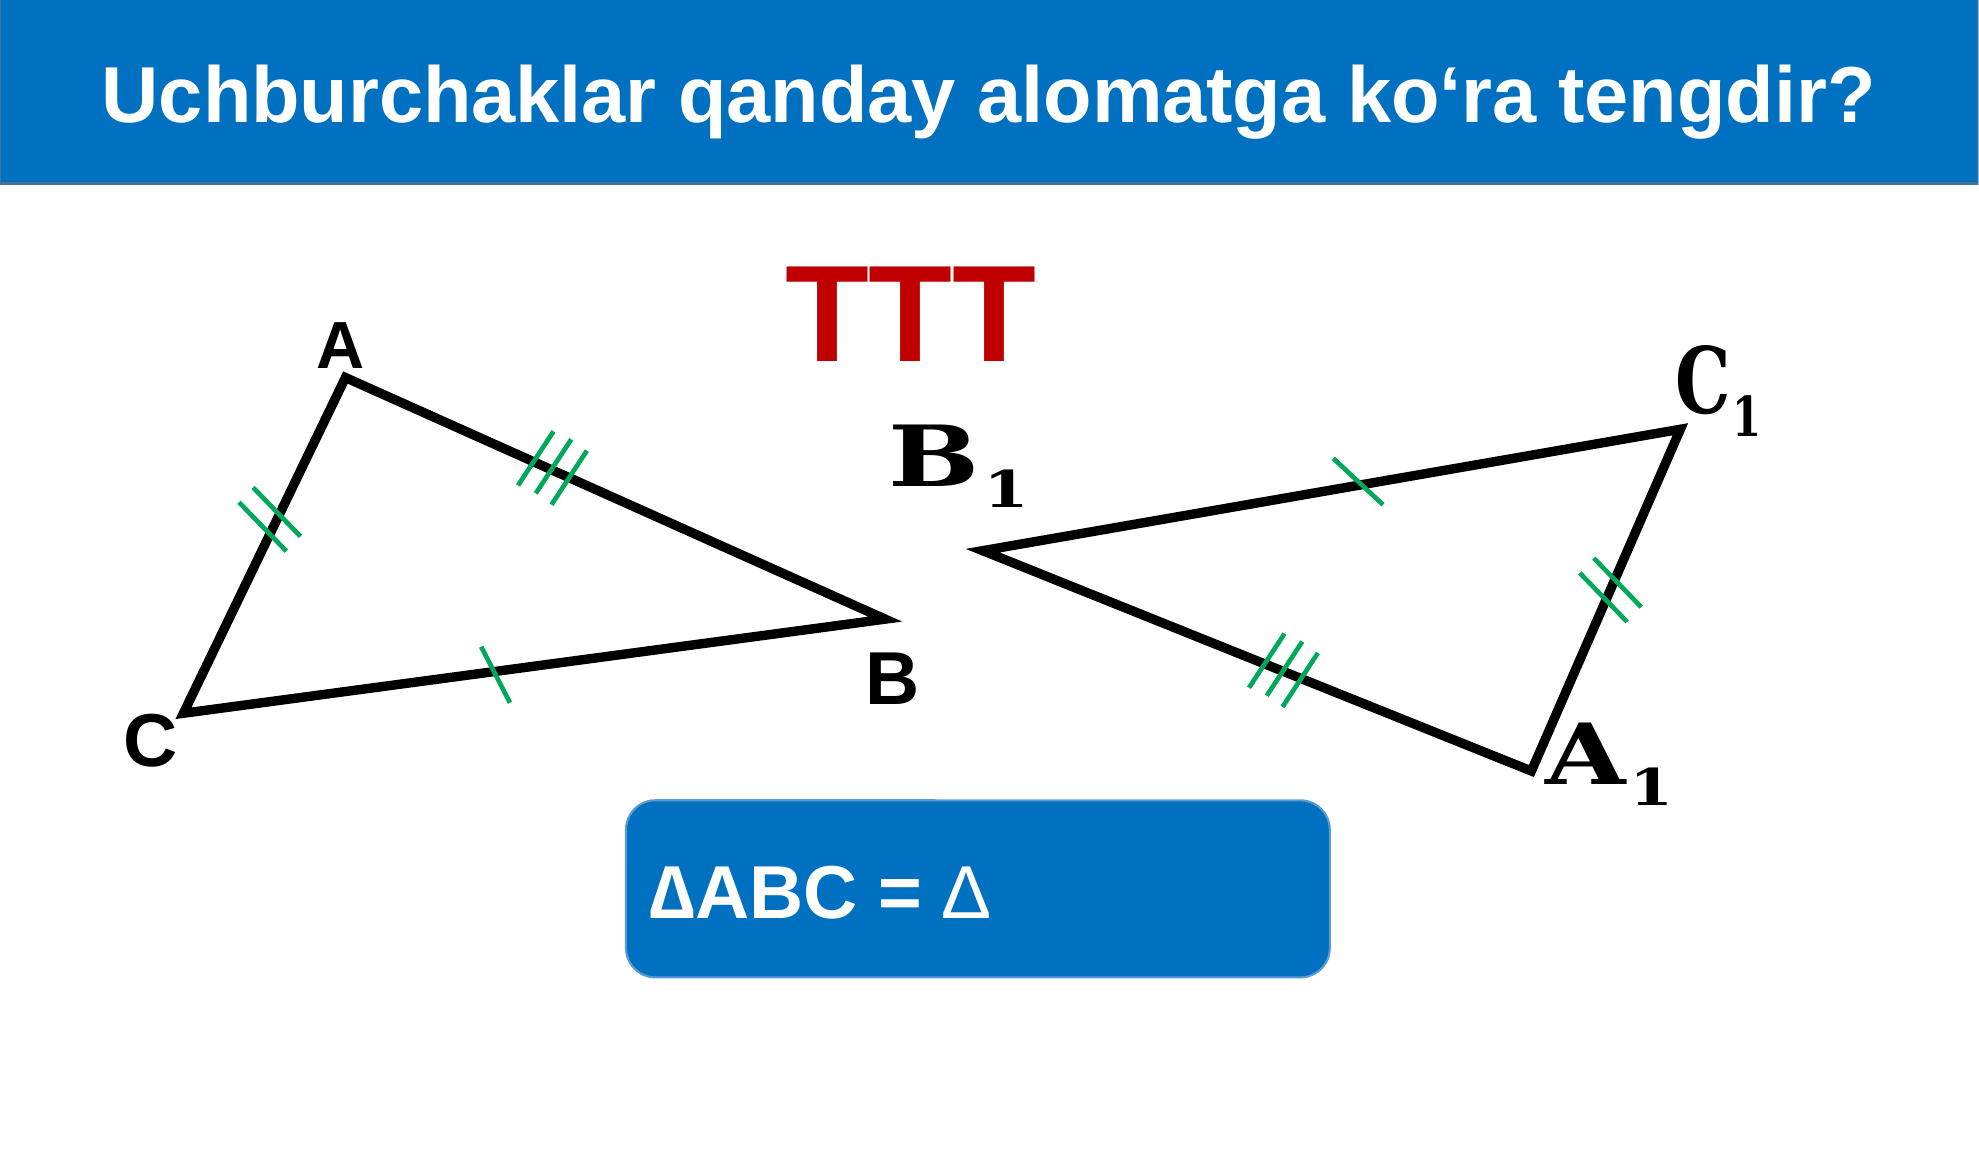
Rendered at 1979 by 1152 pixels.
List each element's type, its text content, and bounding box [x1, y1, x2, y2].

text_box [1282, 652, 1318, 707]
text_box [553, 574, 1436, 735]
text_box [1333, 458, 1384, 505]
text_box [535, 439, 572, 494]
text_box TTT [770, 216, 1052, 396]
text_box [551, 450, 587, 505]
text_box B [850, 621, 935, 727]
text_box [1248, 633, 1285, 688]
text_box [238, 502, 287, 552]
text_box A [302, 294, 385, 390]
text_box [195, 390, 889, 713]
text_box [1579, 572, 1628, 622]
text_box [517, 431, 554, 486]
text_box Uchburchaklar qanday alomatga ko‘ra tengdir? [0, 0, 1979, 185]
text_box [978, 427, 1683, 773]
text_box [253, 487, 301, 537]
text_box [1266, 641, 1303, 696]
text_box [1593, 558, 1642, 608]
text_box C [108, 684, 195, 789]
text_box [481, 646, 510, 703]
